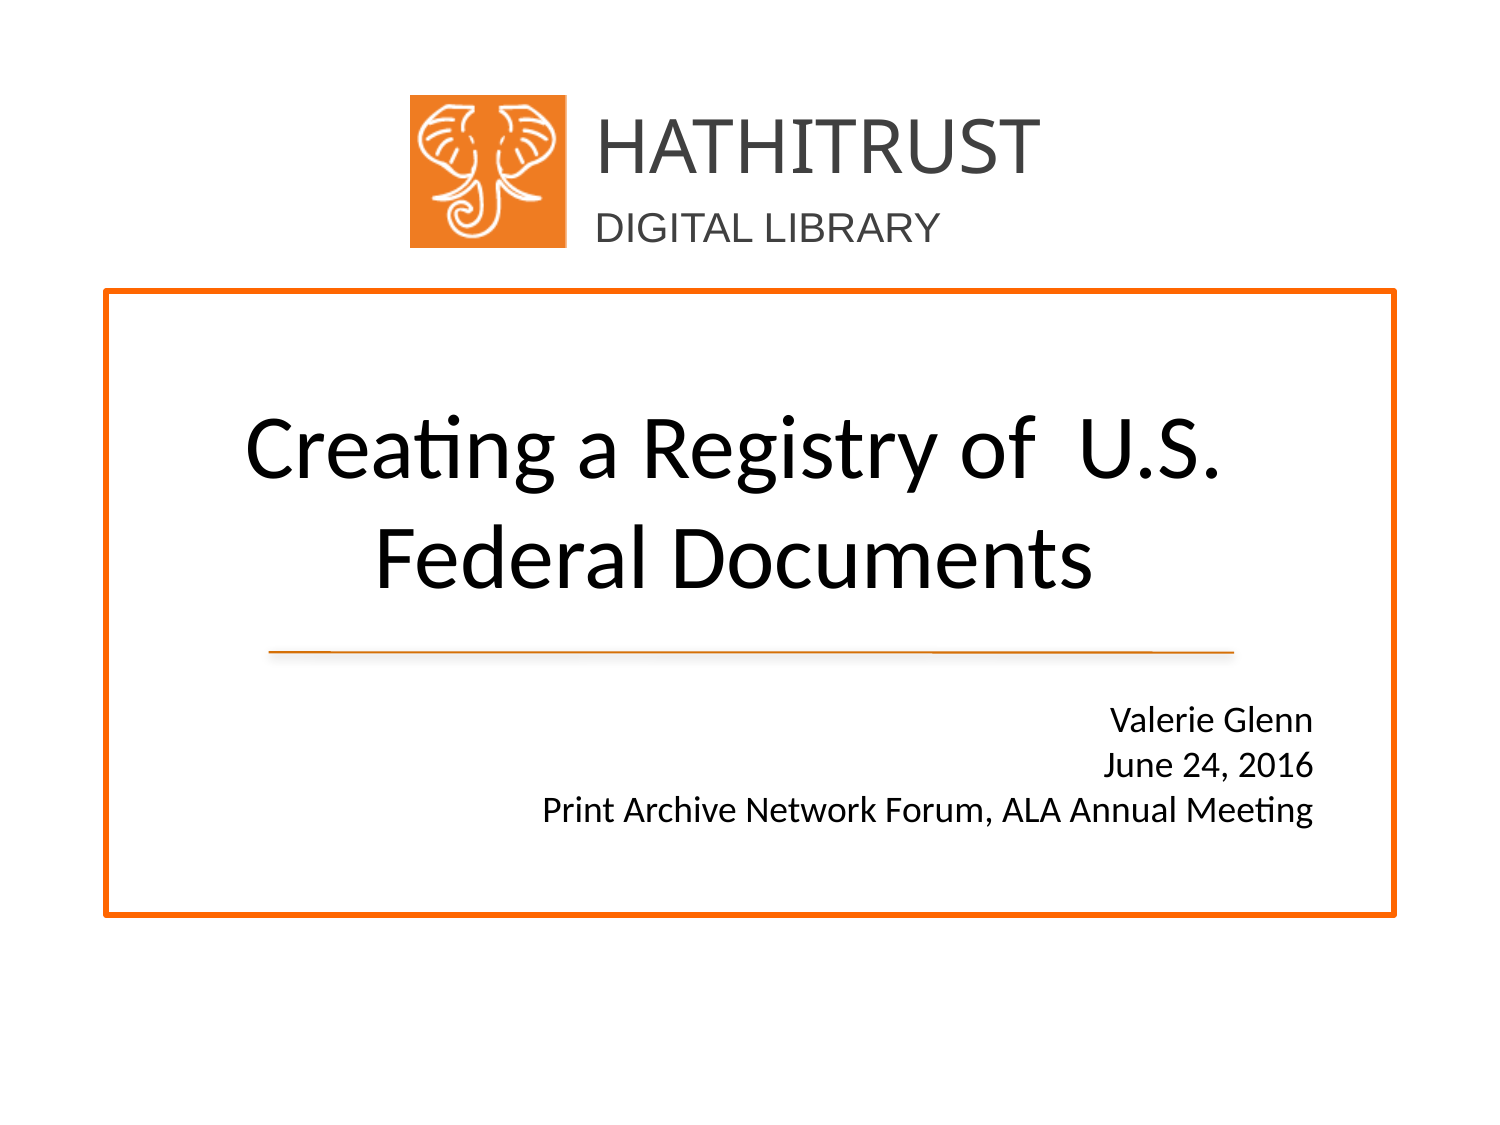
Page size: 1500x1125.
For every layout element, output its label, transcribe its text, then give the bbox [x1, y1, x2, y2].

text_box Valerie Glenn June 24, 2016 Print Archive Network Forum, ALA Annual Meeting [179, 688, 1329, 838]
title Creating a Registry of U.S. Federal Documents [179, 357, 1291, 636]
text_box [592, 897, 1083, 1088]
picture [410, 95, 567, 248]
